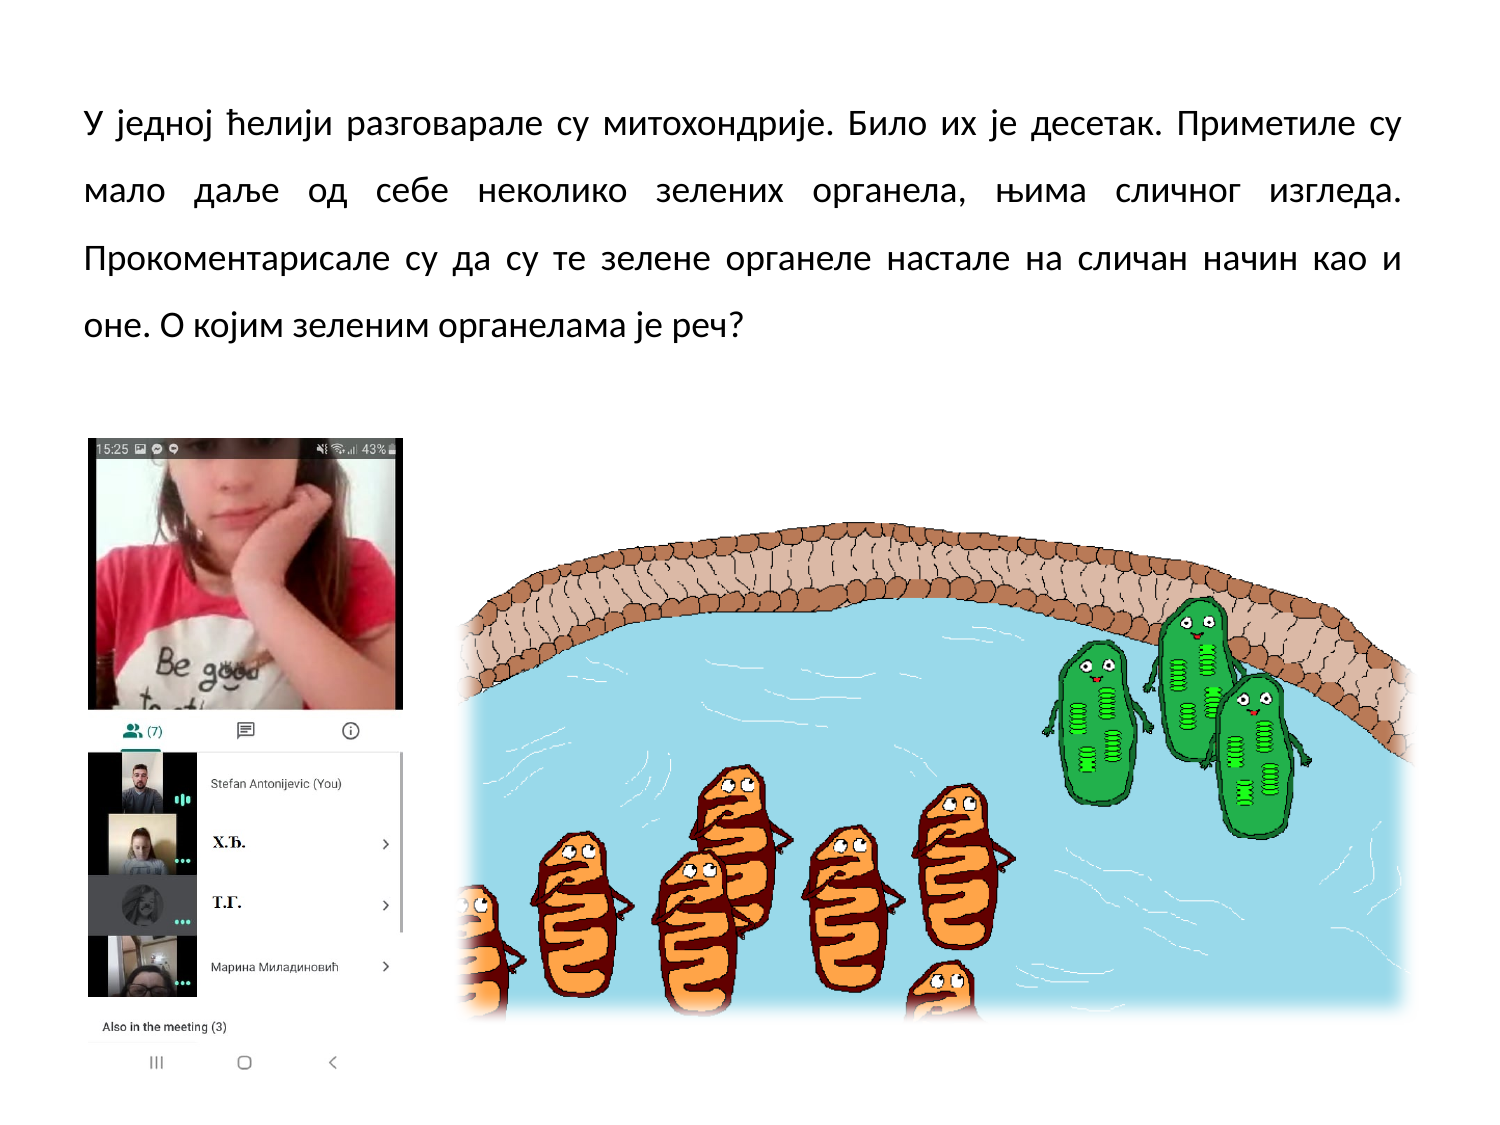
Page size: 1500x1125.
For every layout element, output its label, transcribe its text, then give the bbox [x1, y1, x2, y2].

list У једној ћелији разговарале су митохондрије. Било их је десетак. Приметиле су мало даље од себе неколико зелених органела, њима сличног изгледа. Прокоментарисале су да су те зелене органеле настале на сличан начин као и оне. О којим зеленим органелама је реч? [68, 67, 1419, 810]
picture [88, 438, 403, 1085]
picture [454, 466, 1419, 1025]
